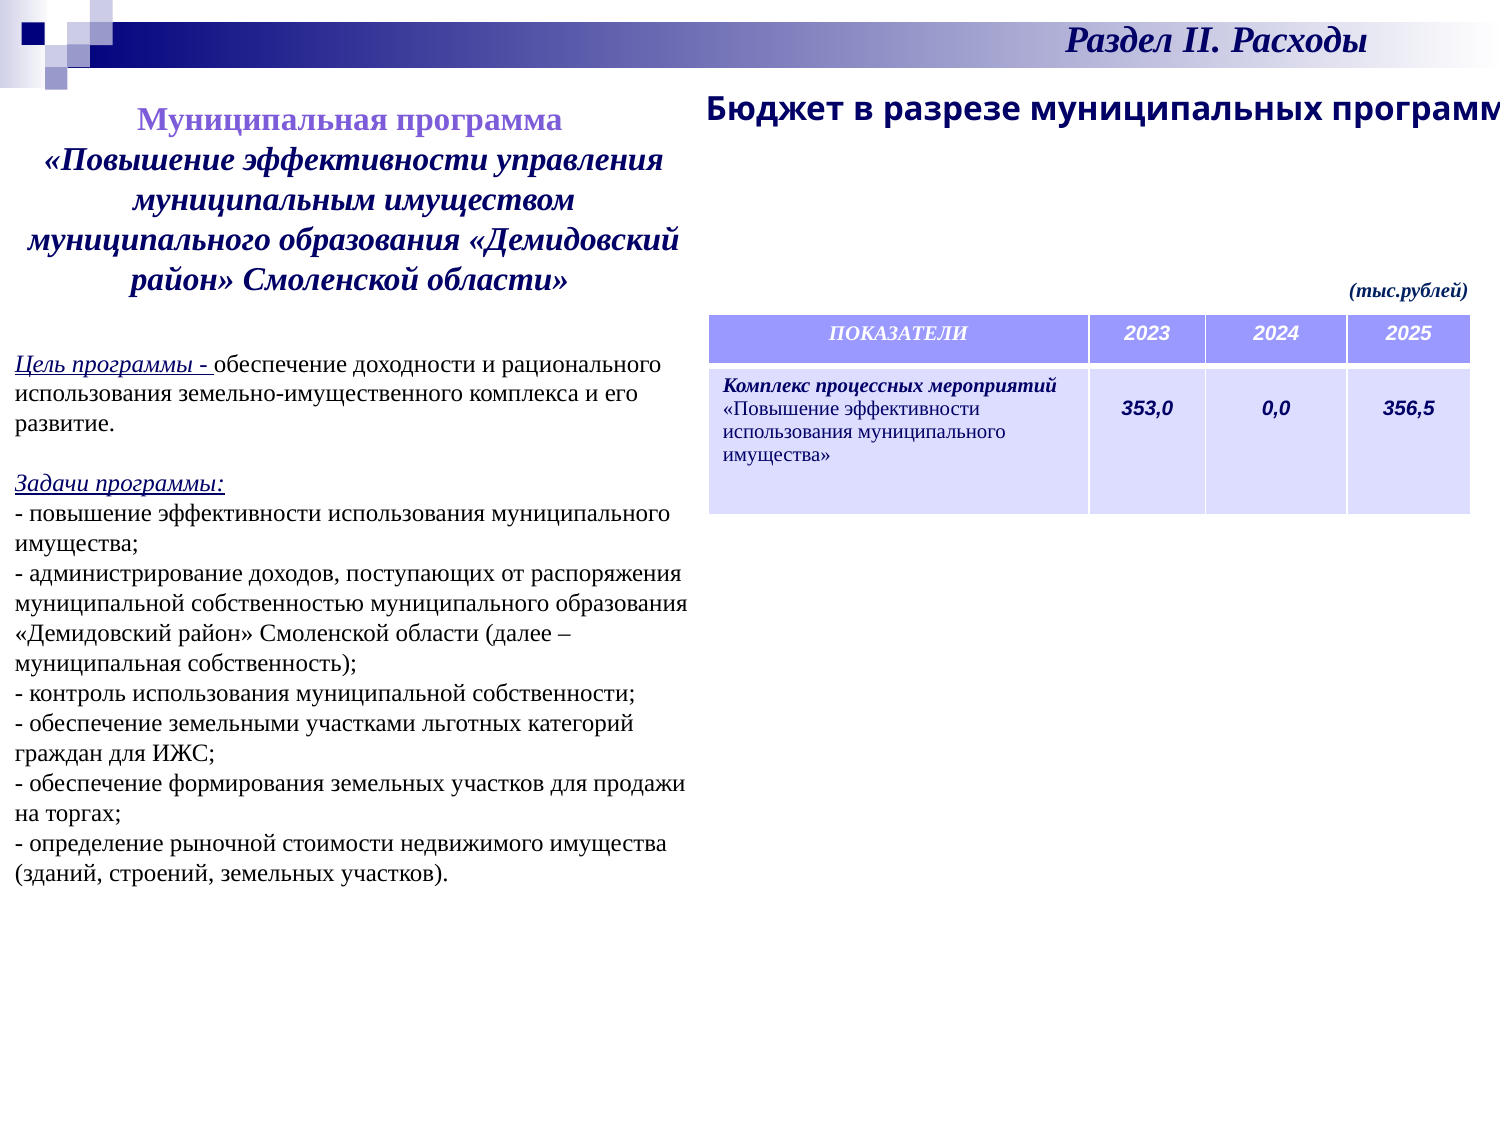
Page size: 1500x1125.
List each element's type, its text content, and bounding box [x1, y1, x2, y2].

table_header 2023 [1090, 315, 1205, 363]
text_box Раздел II. Расходы [938, 7, 1495, 67]
table_cell Комплекс процессных мероприятий «Повышение эффективности использования муниципального имущества» [709, 369, 1088, 514]
text_box Бюджет в разрезе муниципальных программ [620, 79, 1500, 135]
table_cell 0,0 [1206, 369, 1346, 514]
table_header ПОКАЗАТЕЛИ [709, 315, 1088, 363]
table_header 2024 [1206, 315, 1346, 363]
text_box (тыс.рублей) [1334, 269, 1484, 310]
table_header 2025 [1348, 315, 1470, 363]
text_box Муниципальная программа «Повышение эффективности управления муниципальным имуществом муниципального образования «Демидовский район» Смоленской области» Цель программы - обеспечение доходности и рационального использования земельно-имущественного комплекса и его развитие. Задачи программы: - повышение эффективности использования муниципального имущества; - администрирование доходов, поступающих от распоряжения муниципальной собственностью муниципального образования «Демидовский район» Смоленской области (далее – муниципальная собственность); - контроль использования муниципальной собственности; - обеспечение земельными участками льготных категорий граждан для ИЖС; - обеспечение формирования земельных участков для продажи на торгах; - определение рыночной стоимости недвижимого имущества (зданий, строений, земельных участков). [0, 90, 709, 894]
table_cell 353,0 [1090, 369, 1205, 514]
table_cell 356,5 [1348, 369, 1470, 514]
